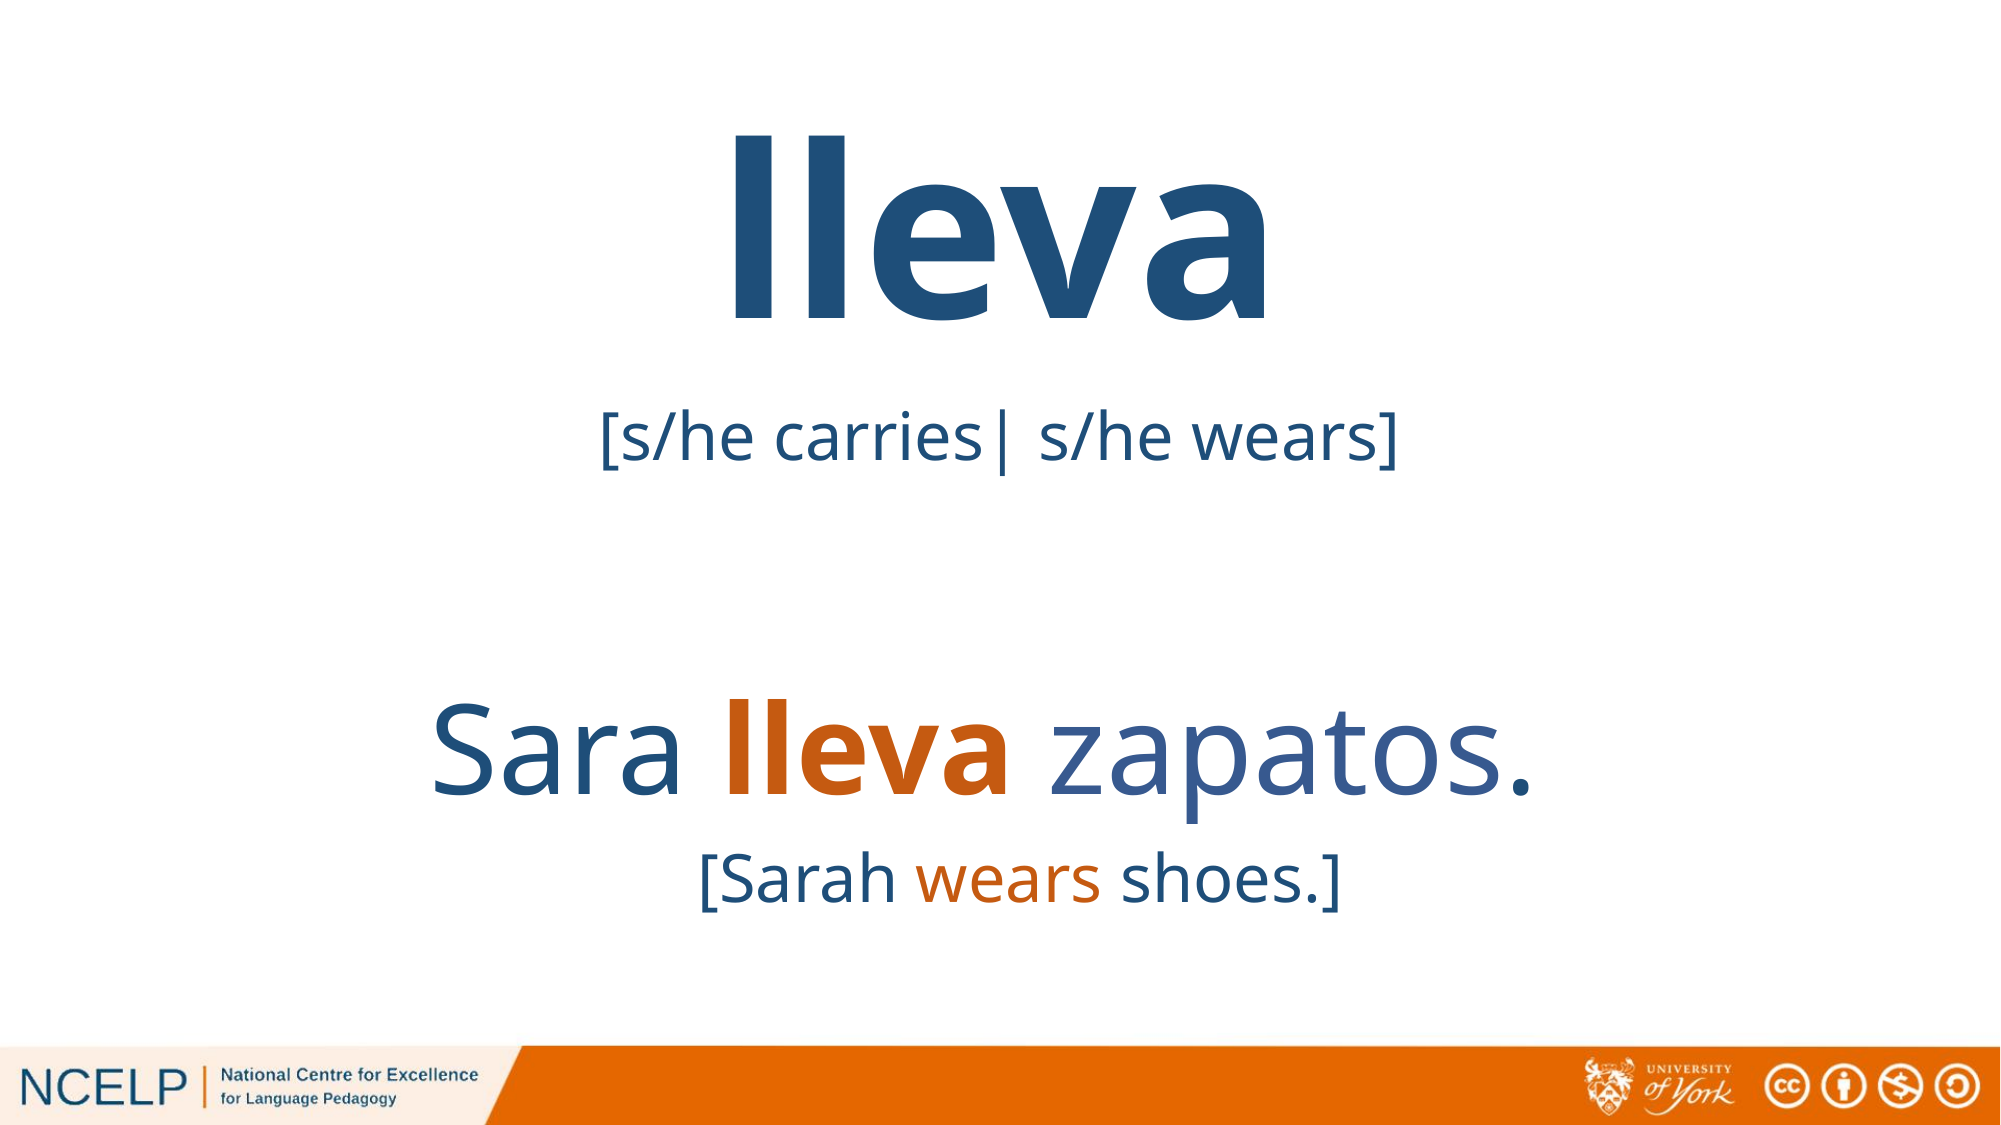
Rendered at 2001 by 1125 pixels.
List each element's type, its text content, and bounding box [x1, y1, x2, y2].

text_box Sara lleva zapatos. [0, 662, 2000, 829]
text_box [s/he carries| s/he wears] [0, 386, 2000, 483]
text_box [Sarah wears shoes.] [503, 828, 1539, 925]
title lleva [137, 181, 1863, 386]
picture [0, 0, 2001, 1125]
